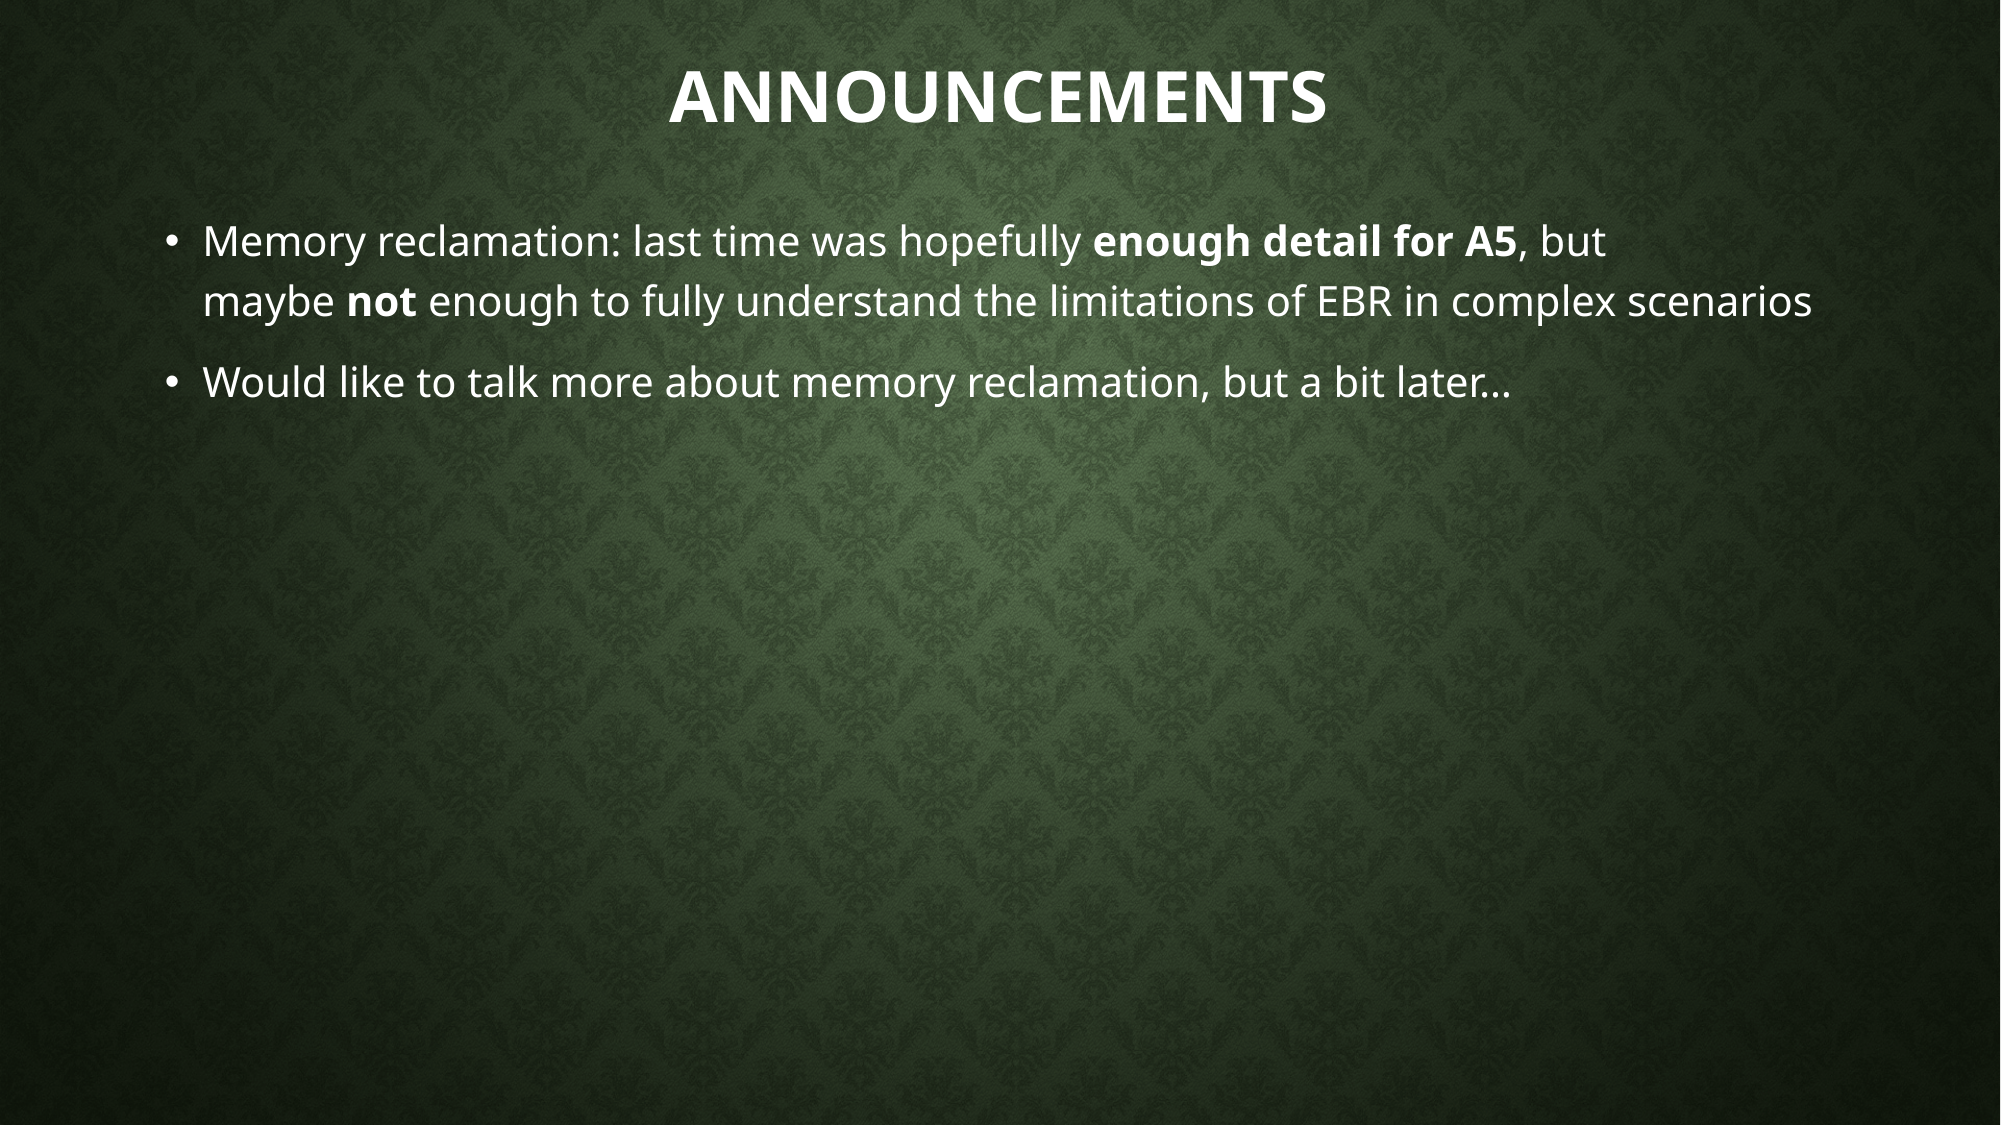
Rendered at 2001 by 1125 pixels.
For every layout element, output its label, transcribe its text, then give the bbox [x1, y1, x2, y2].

title Announcements [149, 39, 1849, 160]
list Memory reclamation: last time was hopefully enough detail for A5, but maybe not enough to fully understand the limitations of EBR in complex scenarios Would like to talk more about memory reclamation, but a bit later… [149, 197, 1849, 890]
